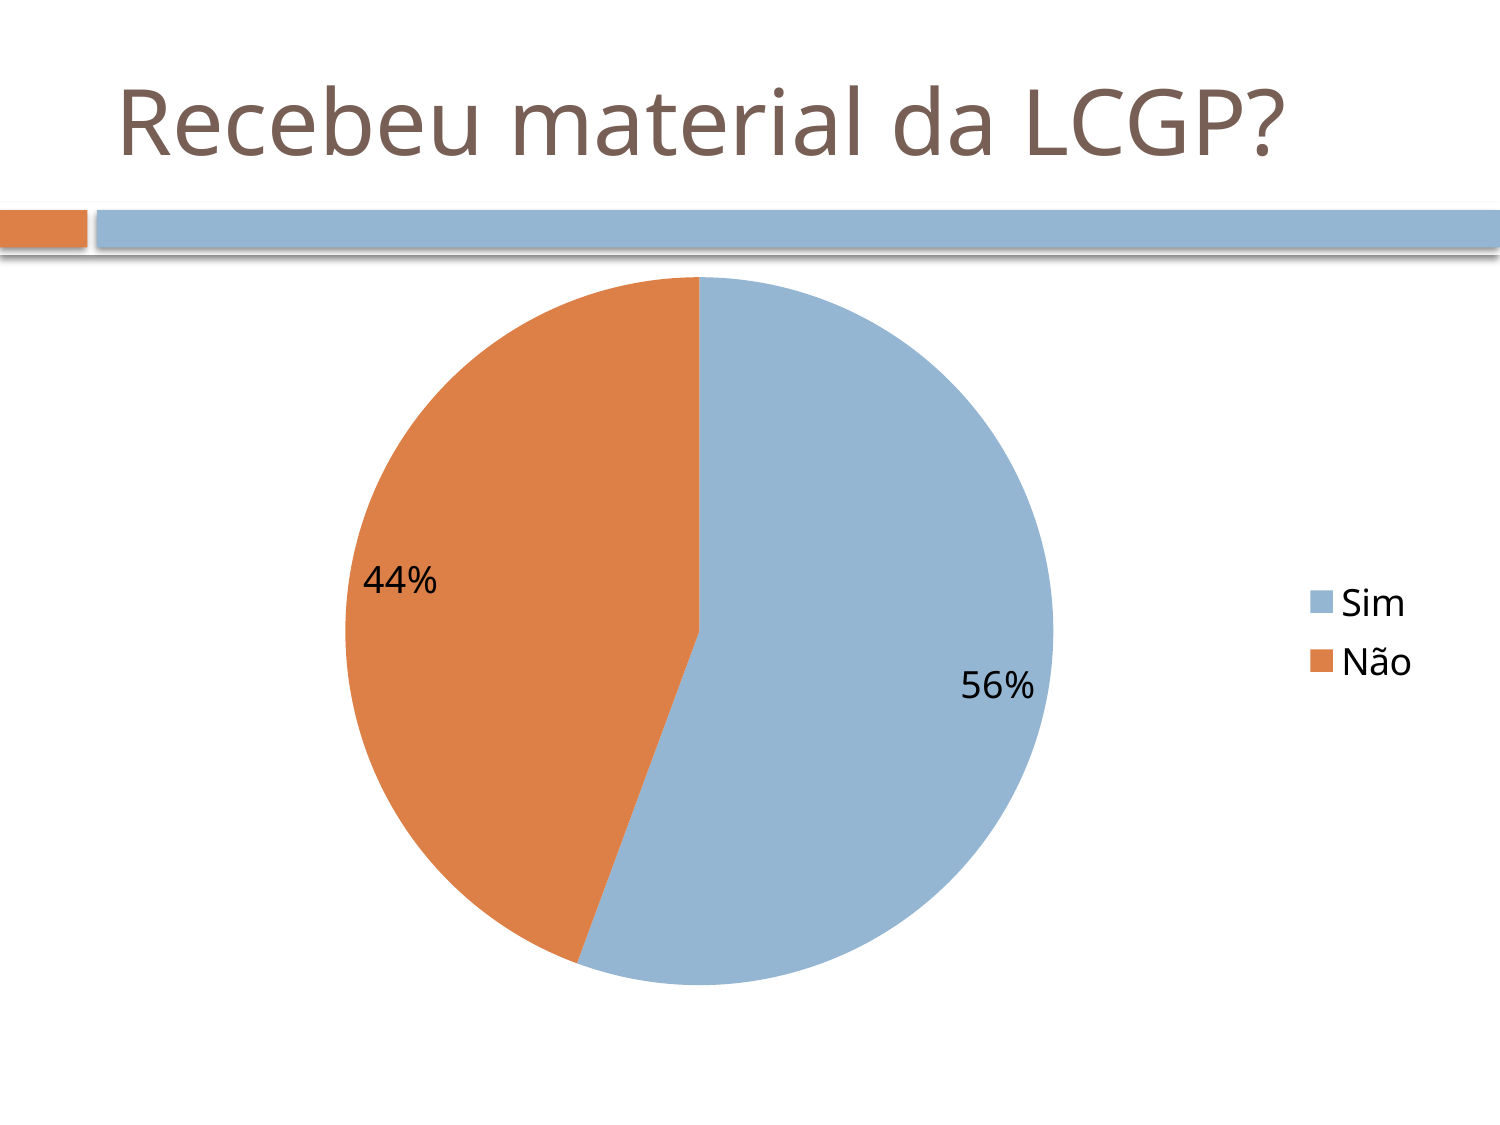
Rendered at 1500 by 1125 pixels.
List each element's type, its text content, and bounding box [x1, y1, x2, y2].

title Recebeu material da LCGP? [100, 37, 1438, 200]
chart [100, 262, 1439, 1001]
